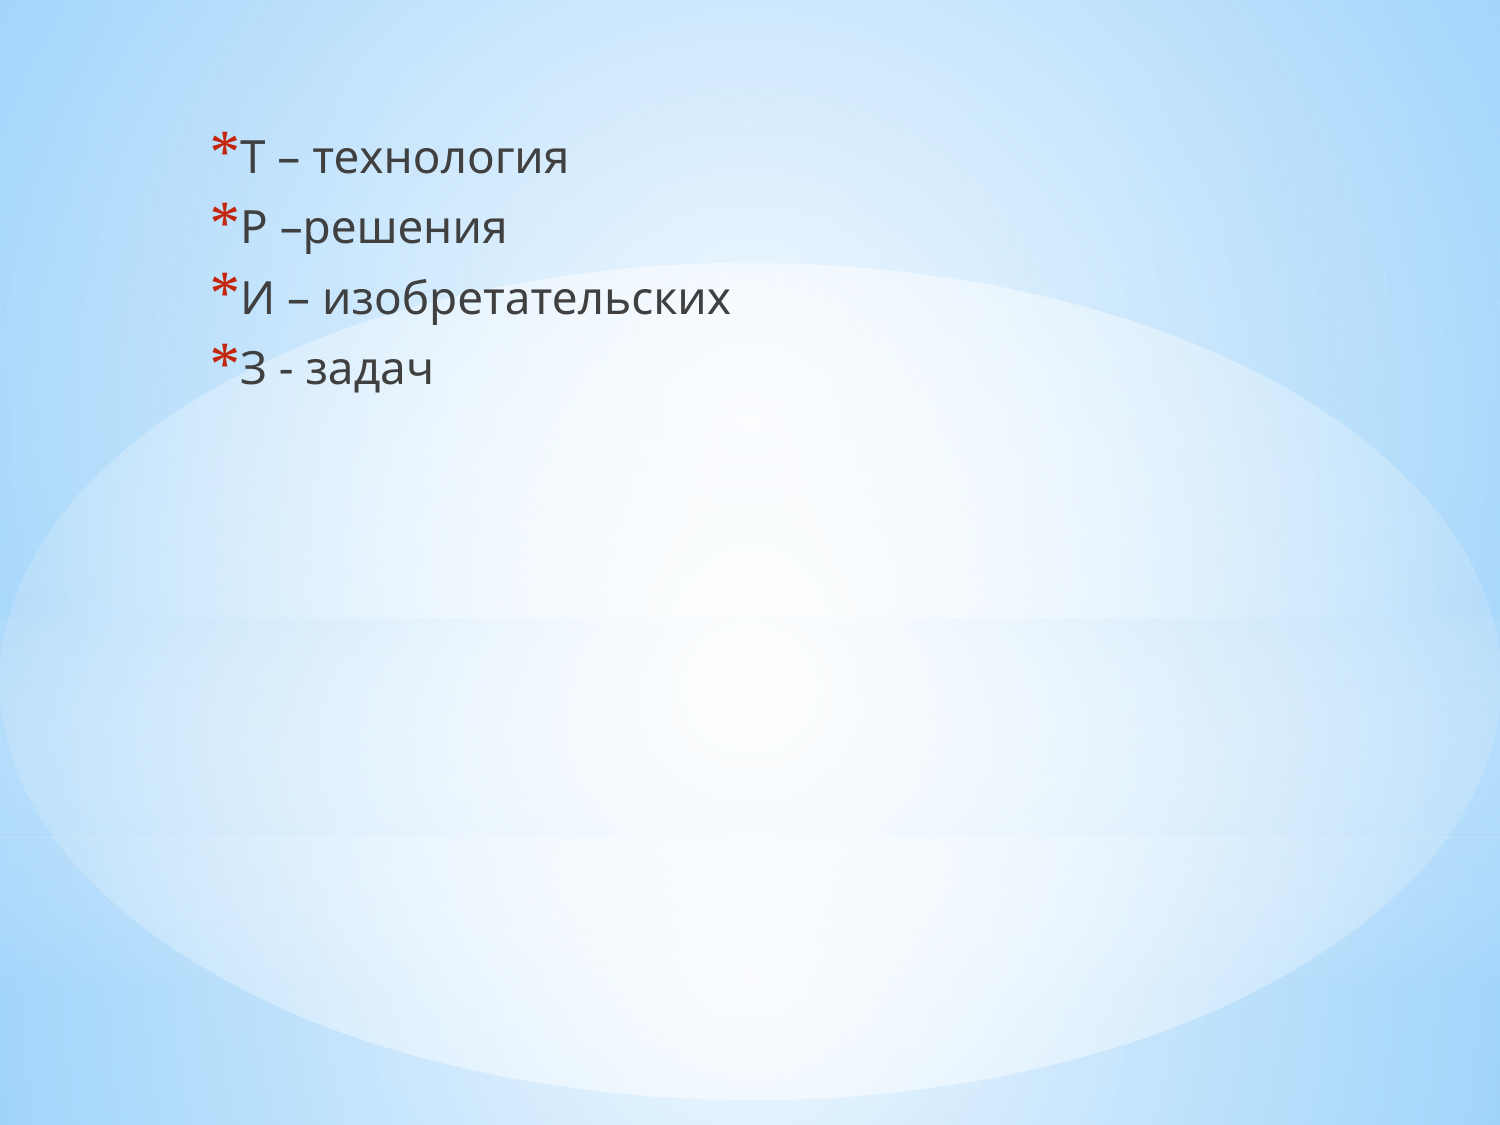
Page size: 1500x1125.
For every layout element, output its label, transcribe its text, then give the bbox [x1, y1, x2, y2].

list Т – технология Р –решения И – изобретательских З - задач [187, 120, 1238, 690]
